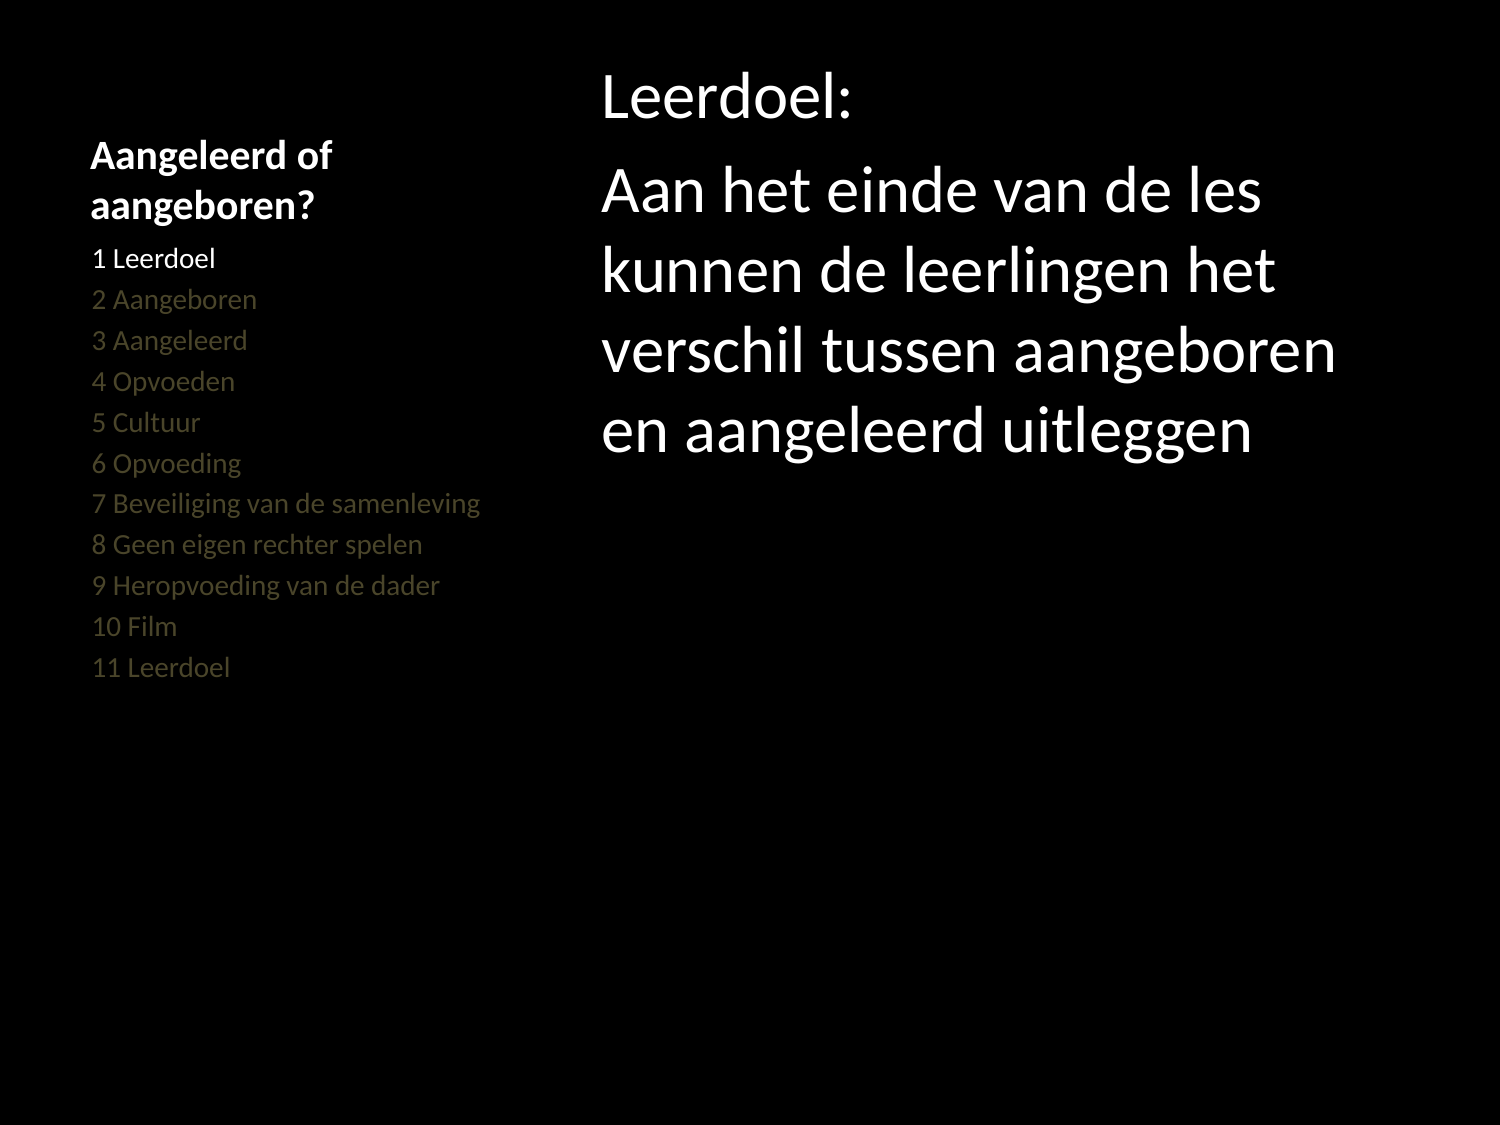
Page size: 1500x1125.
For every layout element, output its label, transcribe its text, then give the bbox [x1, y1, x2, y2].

list Leerdoel: Aan het einde van de les kunnen de leerlingen het verschil tussen aangeboren en aangeleerd uitleggen [586, 44, 1425, 1005]
list 1 Leerdoel 2 Aangeboren 3 Aangeleerd 4 Opvoeden 5 Cultuur 6 Opvoeding 7 Beveiliging van de samenleving 8 Geen eigen rechter spelen 9 Heropvoeding van de dader 10 Film 11 Leerdoel [76, 231, 516, 831]
title Aangeleerd of aangeboren? [75, 44, 569, 236]
